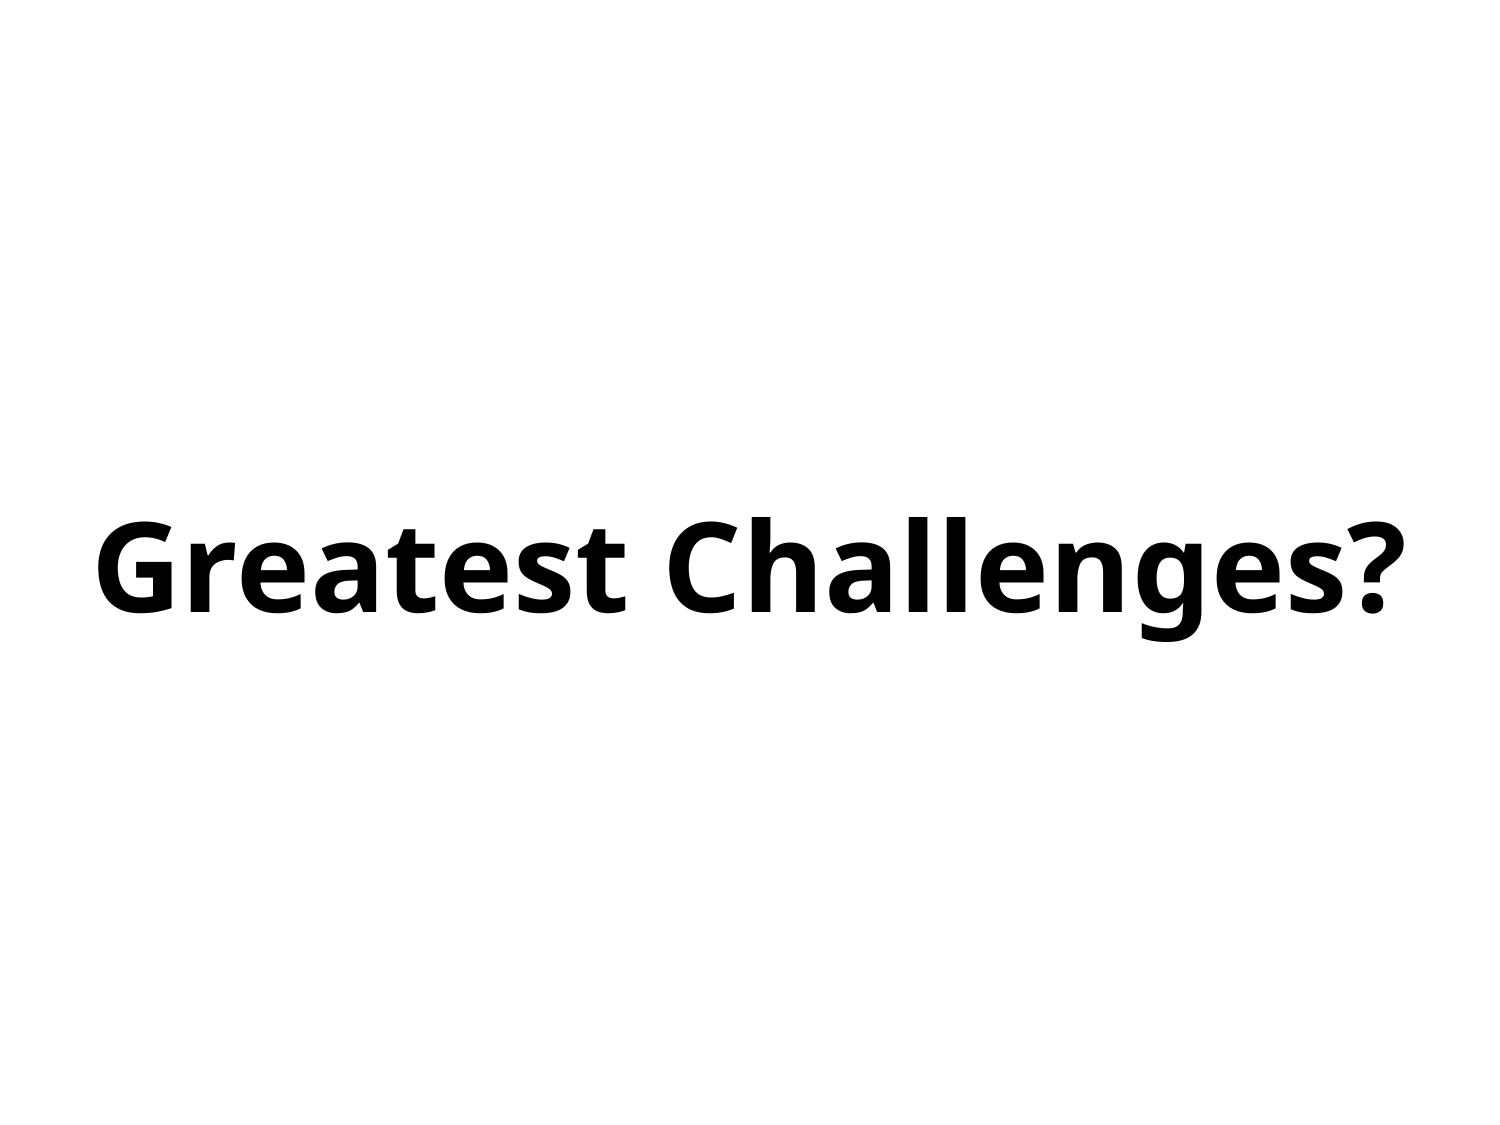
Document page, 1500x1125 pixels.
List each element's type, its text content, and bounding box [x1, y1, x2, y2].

title Greatest Challenges? [75, 468, 1425, 657]
